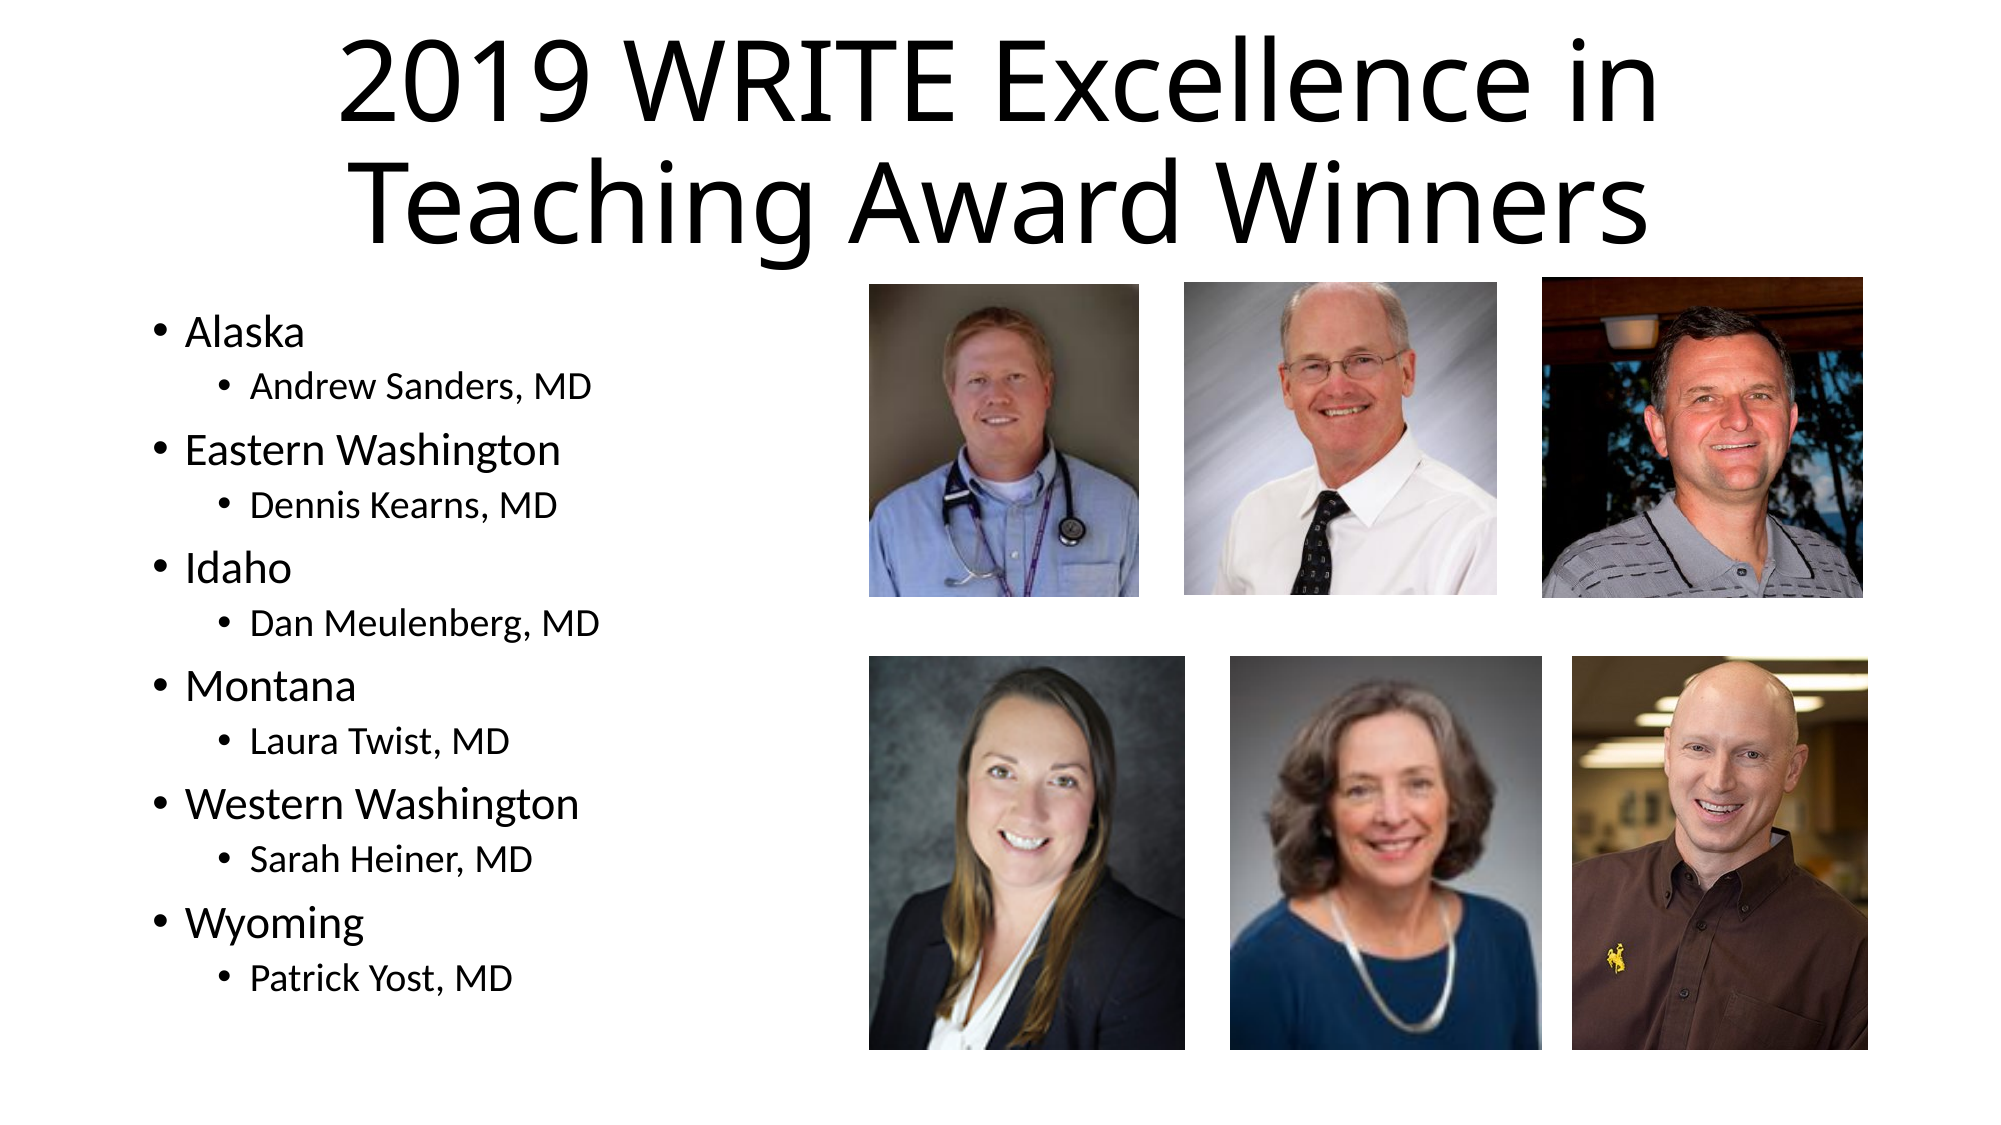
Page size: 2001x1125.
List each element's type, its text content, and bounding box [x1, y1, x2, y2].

picture [1184, 282, 1497, 595]
title 2019 WRITE Excellence in Teaching Award Winners [137, 37, 1863, 255]
picture [1572, 656, 1868, 1050]
picture [1230, 656, 1543, 1050]
picture [869, 284, 1139, 597]
picture [1542, 277, 1863, 598]
picture [869, 656, 1185, 1050]
list Alaska Andrew Sanders, MD Eastern Washington Dennis Kearns, MD Idaho Dan Meulenberg, MD Montana Laura Twist, MD Western Washington Sarah Heiner, MD Wyoming Patrick Yost, MD [137, 299, 988, 1014]
